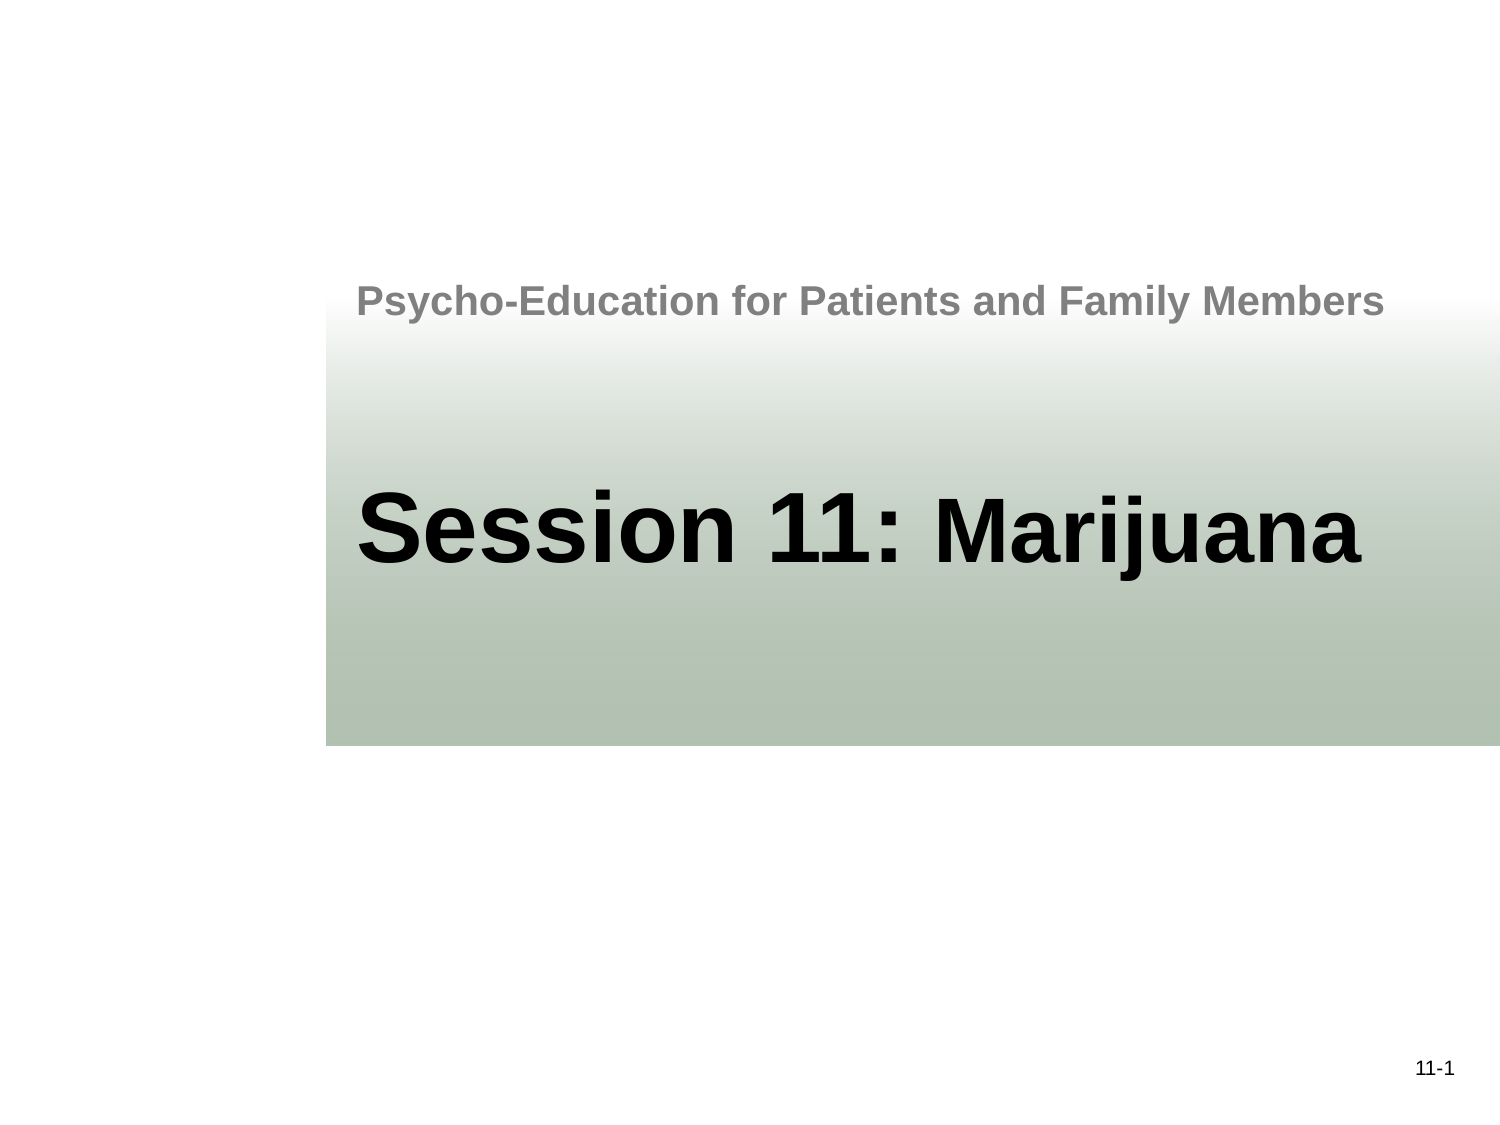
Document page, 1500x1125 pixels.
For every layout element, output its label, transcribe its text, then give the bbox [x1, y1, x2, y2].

text_box Session 11: Marijuana [326, 331, 1500, 746]
slide_number 11-1 [1120, 1046, 1471, 1125]
text_box Psycho-Education for Patients and Family Members [326, 266, 1500, 331]
